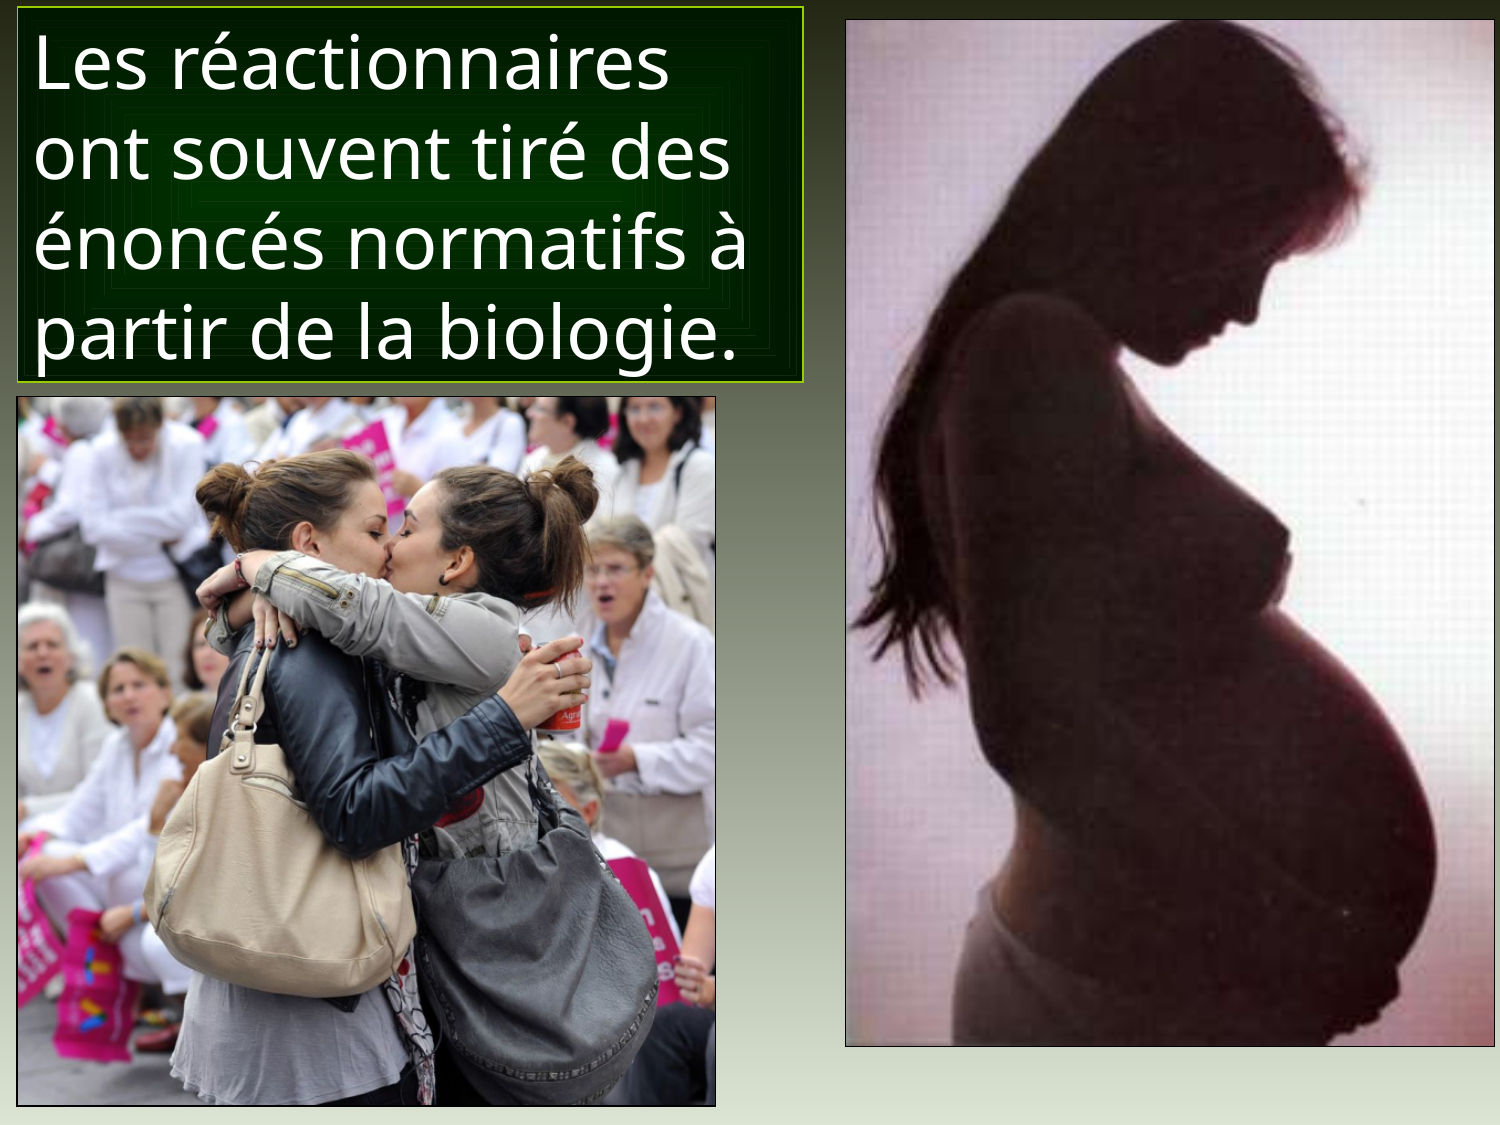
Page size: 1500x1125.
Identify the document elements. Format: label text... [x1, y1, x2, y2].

text_box Les réactionnaires ont souvent tiré des énoncés normatifs à partir de la biologie. [17, 7, 803, 382]
picture [17, 396, 716, 1107]
picture [845, 19, 1496, 1047]
